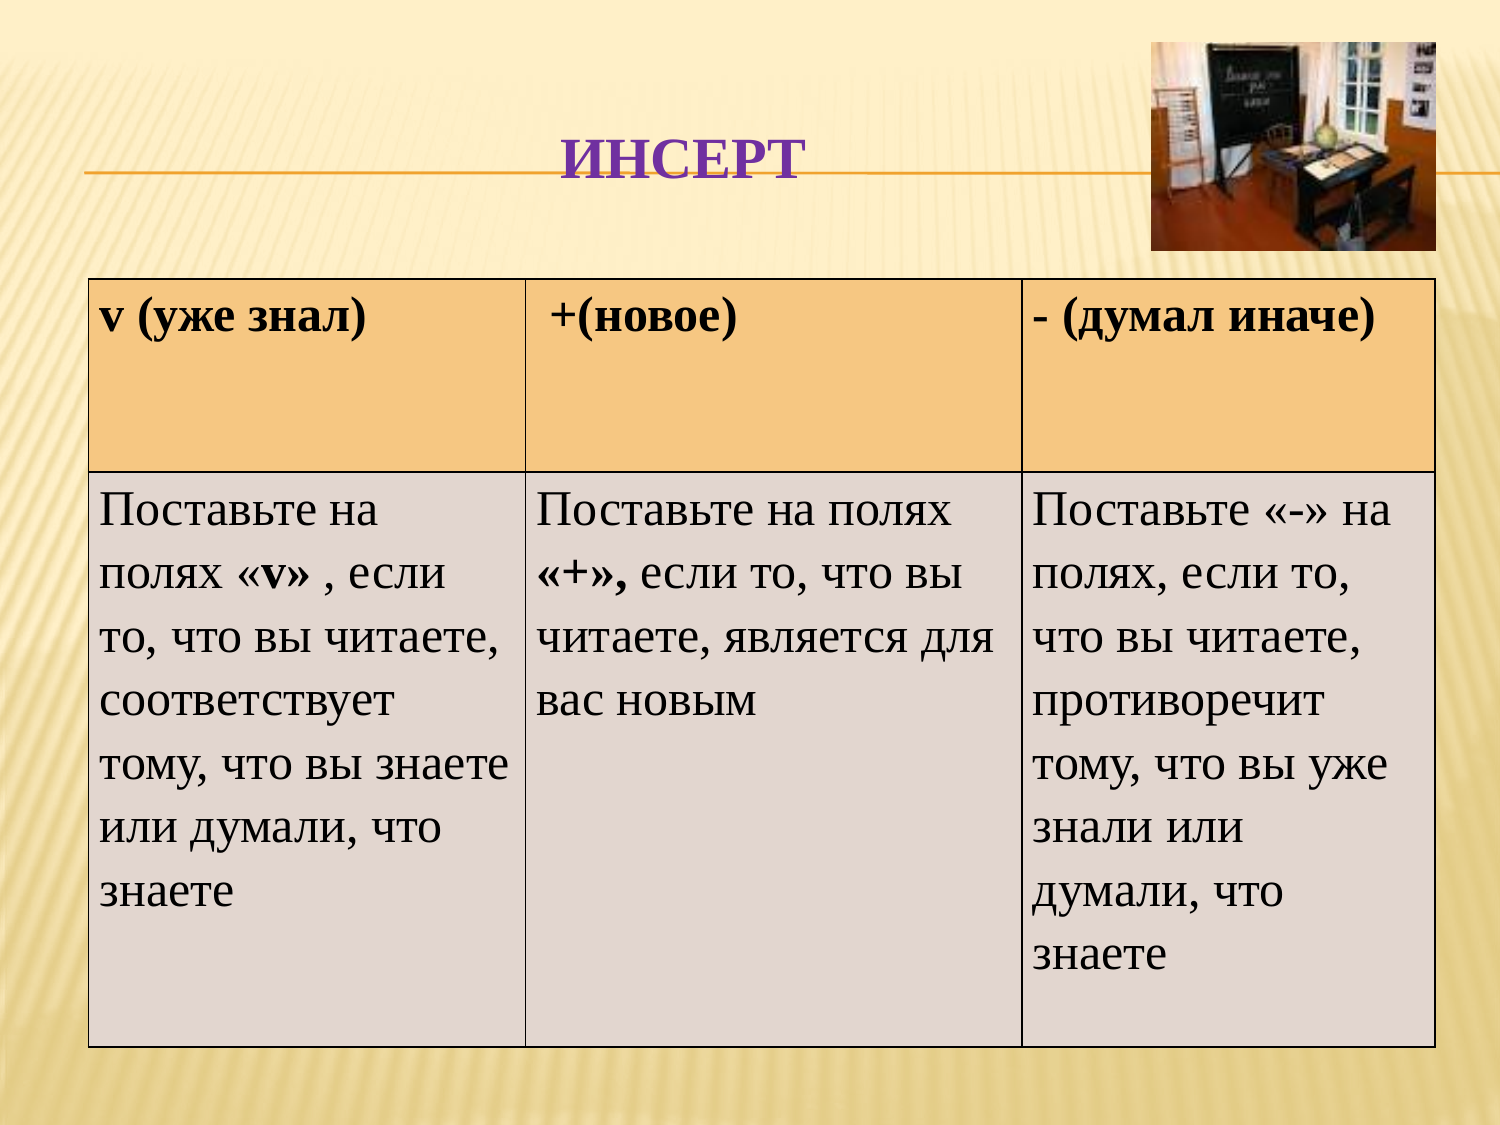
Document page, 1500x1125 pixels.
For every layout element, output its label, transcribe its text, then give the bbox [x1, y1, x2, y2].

table_cell Поставьте «-» на полях, если то, что вы читаете, противоречит тому, что вы уже знали или думали, что знаете [1023, 473, 1434, 1046]
table_header - (думал иначе) [1023, 280, 1434, 471]
table_header +(новое) [526, 280, 1021, 471]
table_header v (уже знал) [89, 280, 525, 471]
picture [1151, 42, 1436, 252]
table_cell Поставьте на полях «+», если то, что вы читаете, является для вас новым [526, 473, 1021, 1046]
table_cell Поставьте на полях «v» , если то, что вы читаете, соответствует тому, что вы знаете или думали, что знаете [89, 473, 525, 1046]
title Инсерт [76, 54, 1142, 243]
list [50, 254, 1475, 998]
